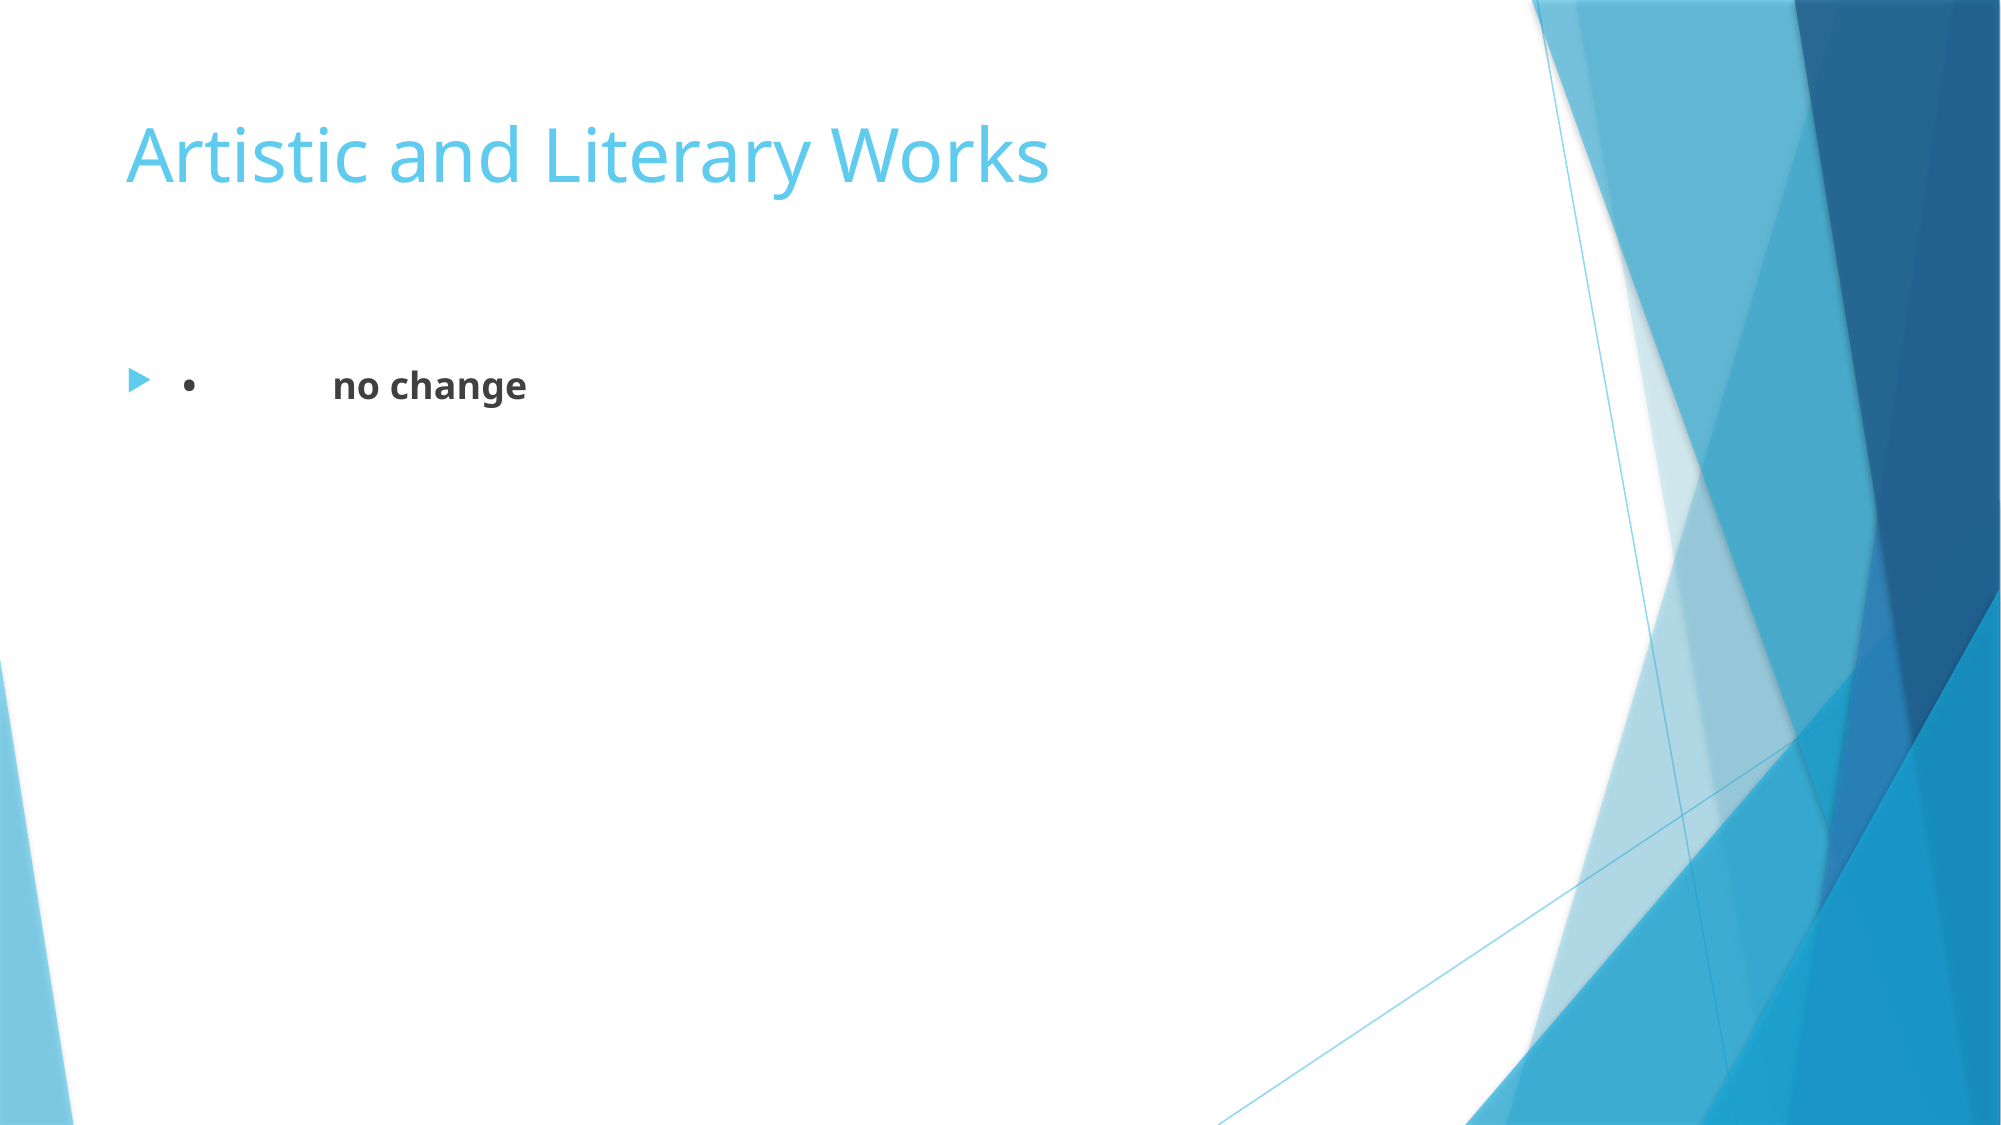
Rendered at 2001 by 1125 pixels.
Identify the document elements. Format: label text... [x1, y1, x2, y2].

list • no change [111, 354, 1522, 992]
title Artistic and Literary Works [111, 99, 1522, 317]
